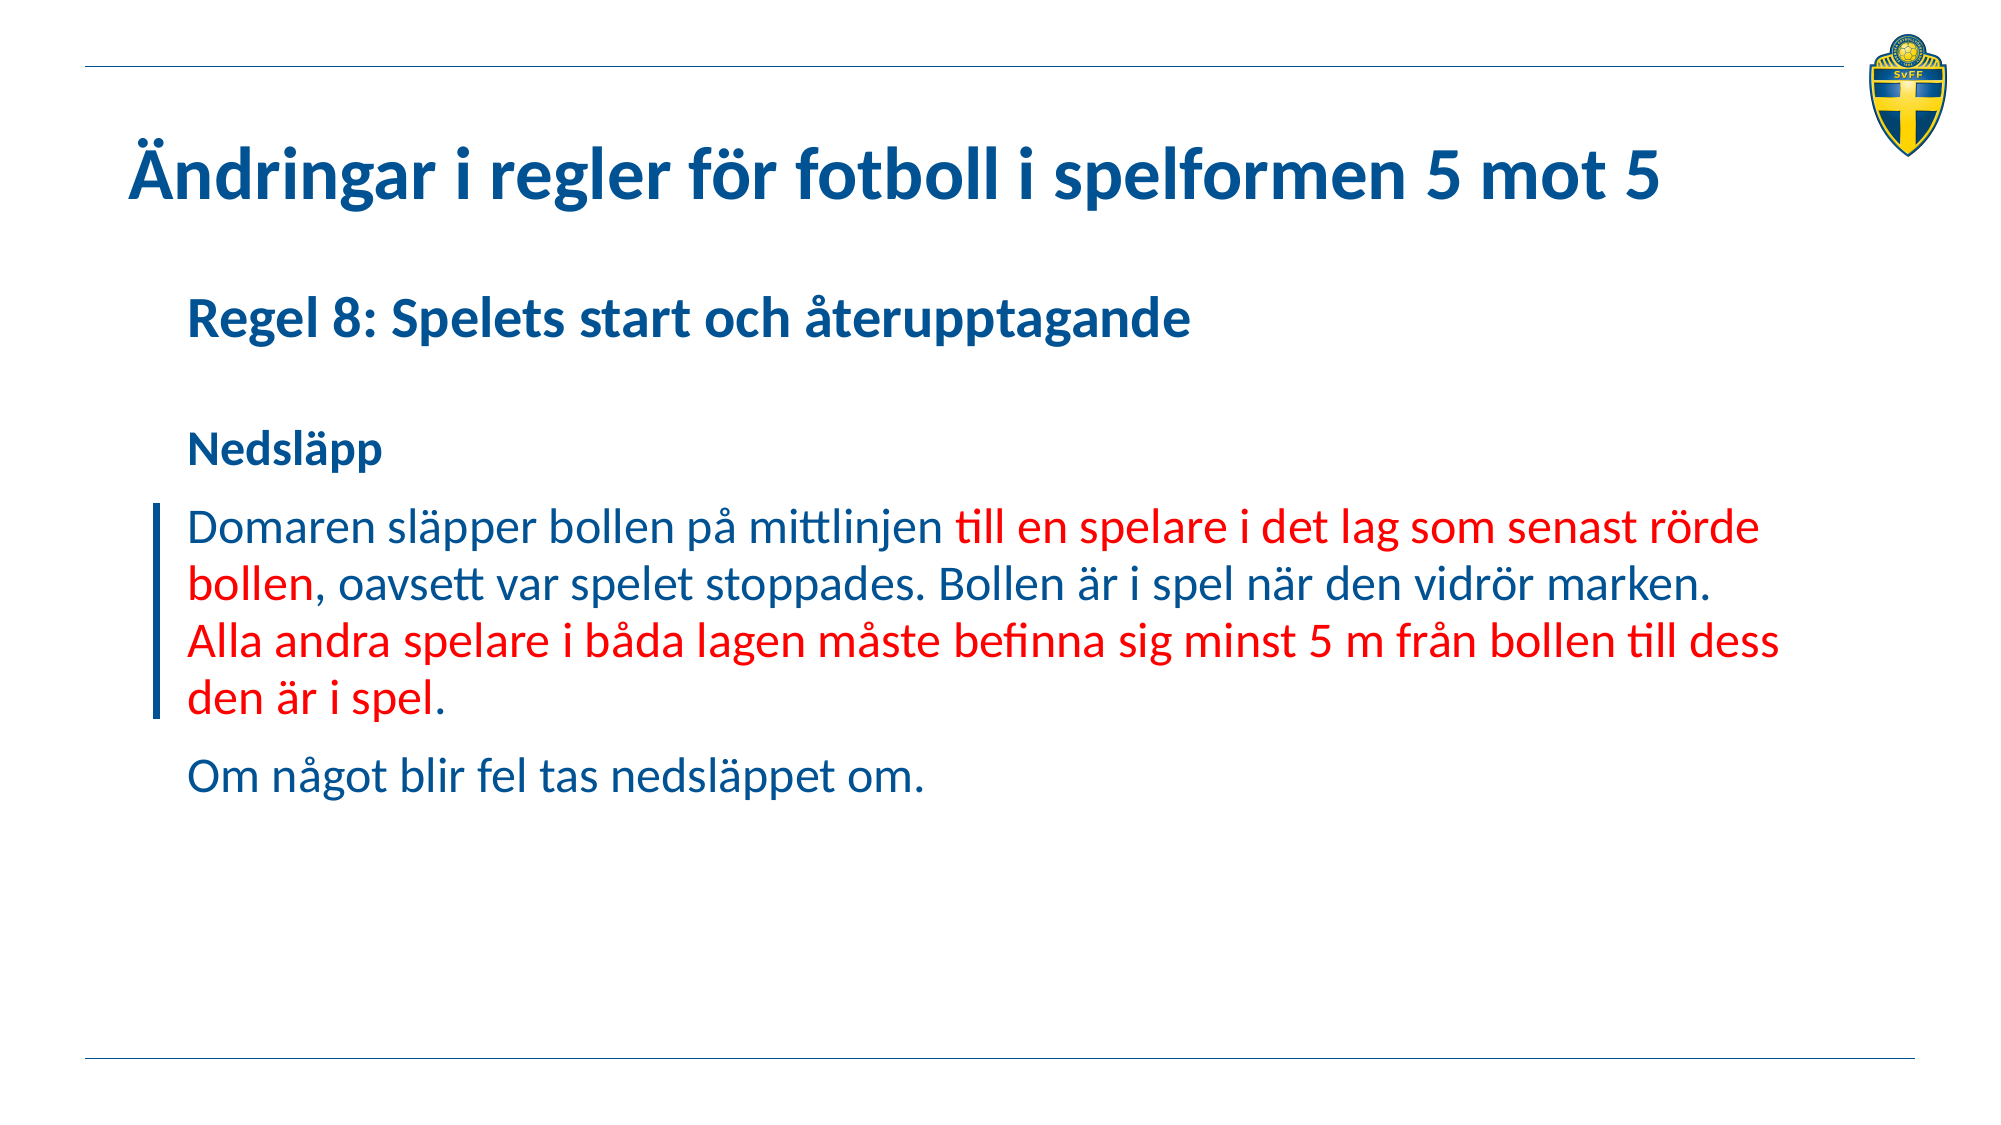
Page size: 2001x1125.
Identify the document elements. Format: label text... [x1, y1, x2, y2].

text_box Regel 8: Spelets start och återupptagande [128, 271, 1809, 378]
list Nedsläpp Domaren släpper bollen på mittlinjen till en spelare i det lag som senast rörde bollen, oavsett var spelet stoppades. Bollen är i spel när den vidrör marken. Alla andra spelare i båda lagen måste befinna sig minst 5 m från bollen till dess den är i spel. Om något blir fel tas nedsläppet om. [128, 420, 1809, 940]
title Ändringar i regler för fotboll i spelformen 5 mot 5 [128, 89, 1809, 216]
picture [1869, 34, 1947, 157]
